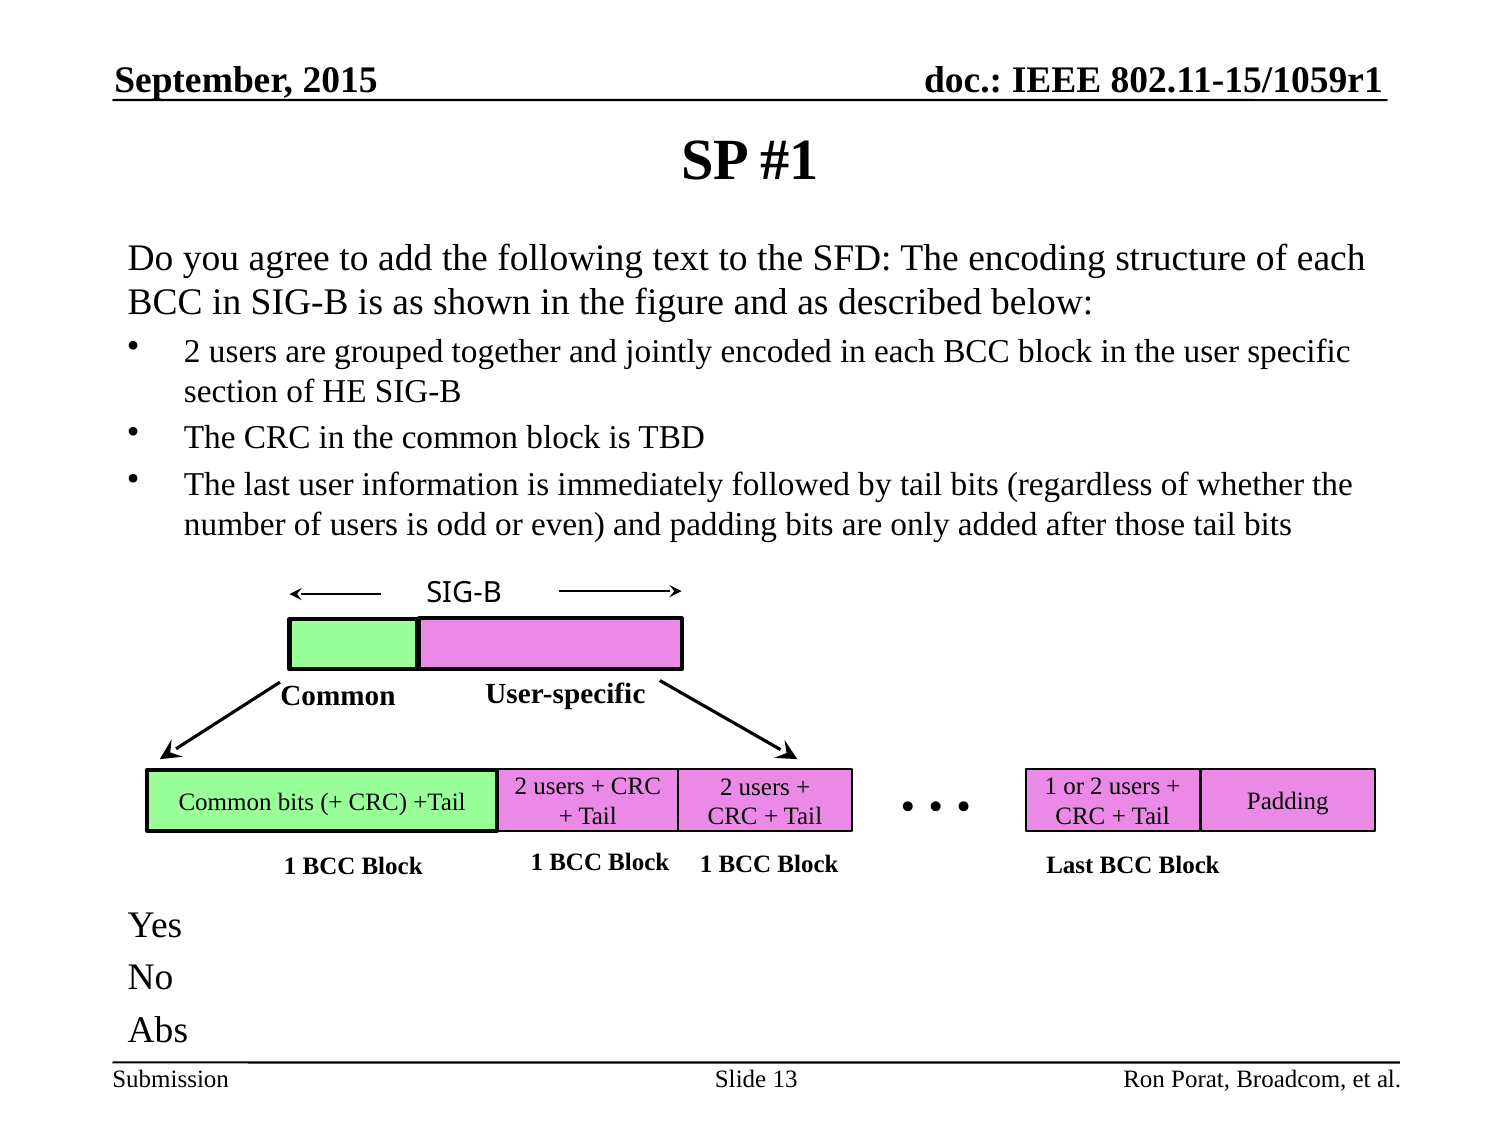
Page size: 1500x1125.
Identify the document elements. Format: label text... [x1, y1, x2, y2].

title SP #1 [112, 112, 1388, 201]
footer Ron Porat, Broadcom, et al. [1119, 1061, 1402, 1093]
slide_number Slide 13 [712, 1061, 800, 1093]
list Do you agree to add the following text to the SFD: The encoding structure of each BCC in SIG-B is as shown in the figure and as described below: 2 users are grouped together and jointly encoded in each BCC block in the user specific section of HE SIG-B The CRC in the common block is TBD The last user information is immediately followed by tail bits (regardless of whether the number of users is odd or even) and padding bits are only added after those tail bits Yes No Abs [112, 224, 1388, 976]
text_box Last BCC Block [1206, 840, 1235, 886]
text_box Padding [1206, 768, 1375, 831]
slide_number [114, 54, 381, 101]
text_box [147, 565, 1200, 886]
